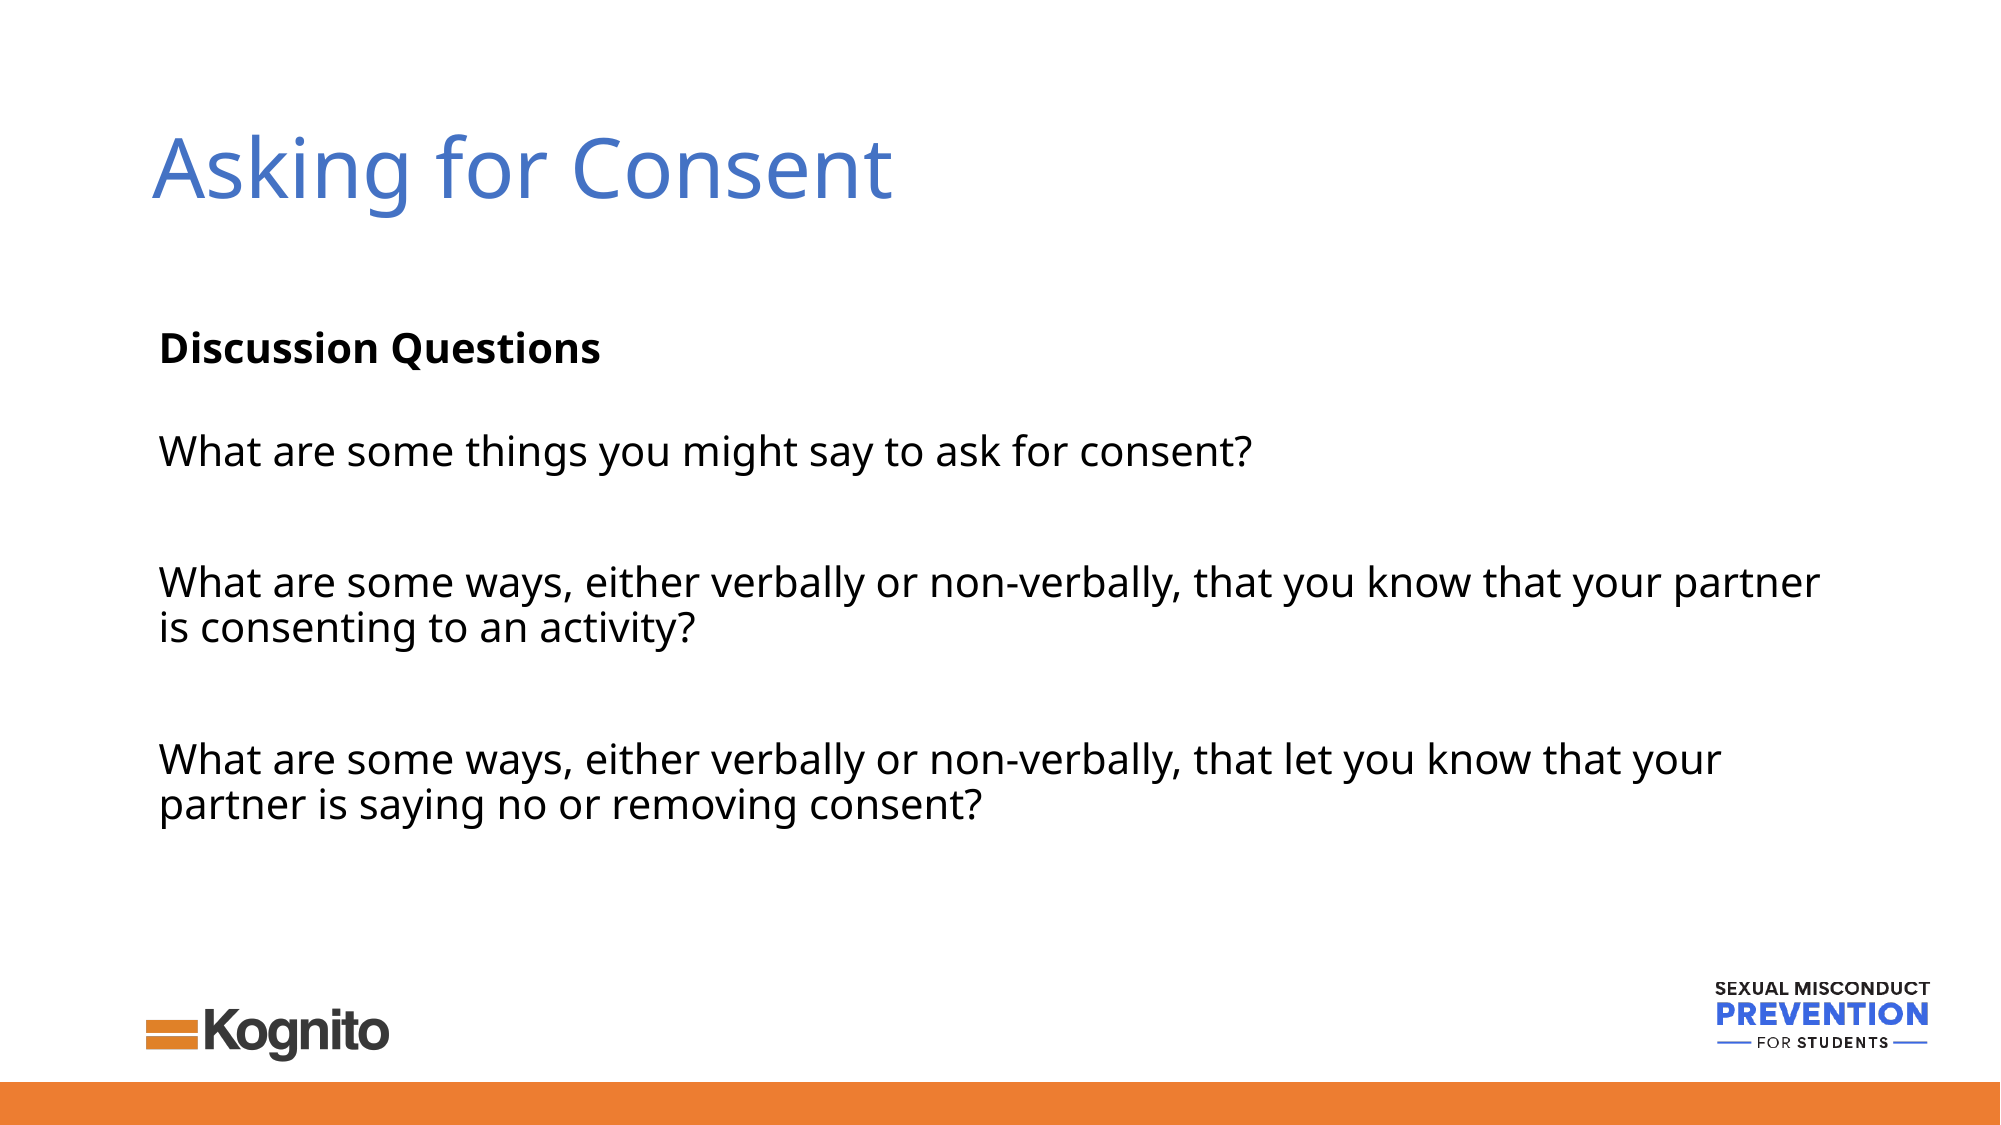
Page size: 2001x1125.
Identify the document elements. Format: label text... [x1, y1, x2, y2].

picture [137, 997, 398, 1074]
title Asking for Consent [137, 119, 1863, 285]
picture [1711, 977, 1933, 1053]
text_box [0, 1081, 2000, 1125]
list Discussion Questions What are some things you might say to ask for consent? What are some ways, either verbally or non-verbally, that you know that your partner is consenting to an activity? What are some ways, either verbally or non-verbally, that let you know that your partner is saying no or removing consent? [143, 314, 1869, 1081]
